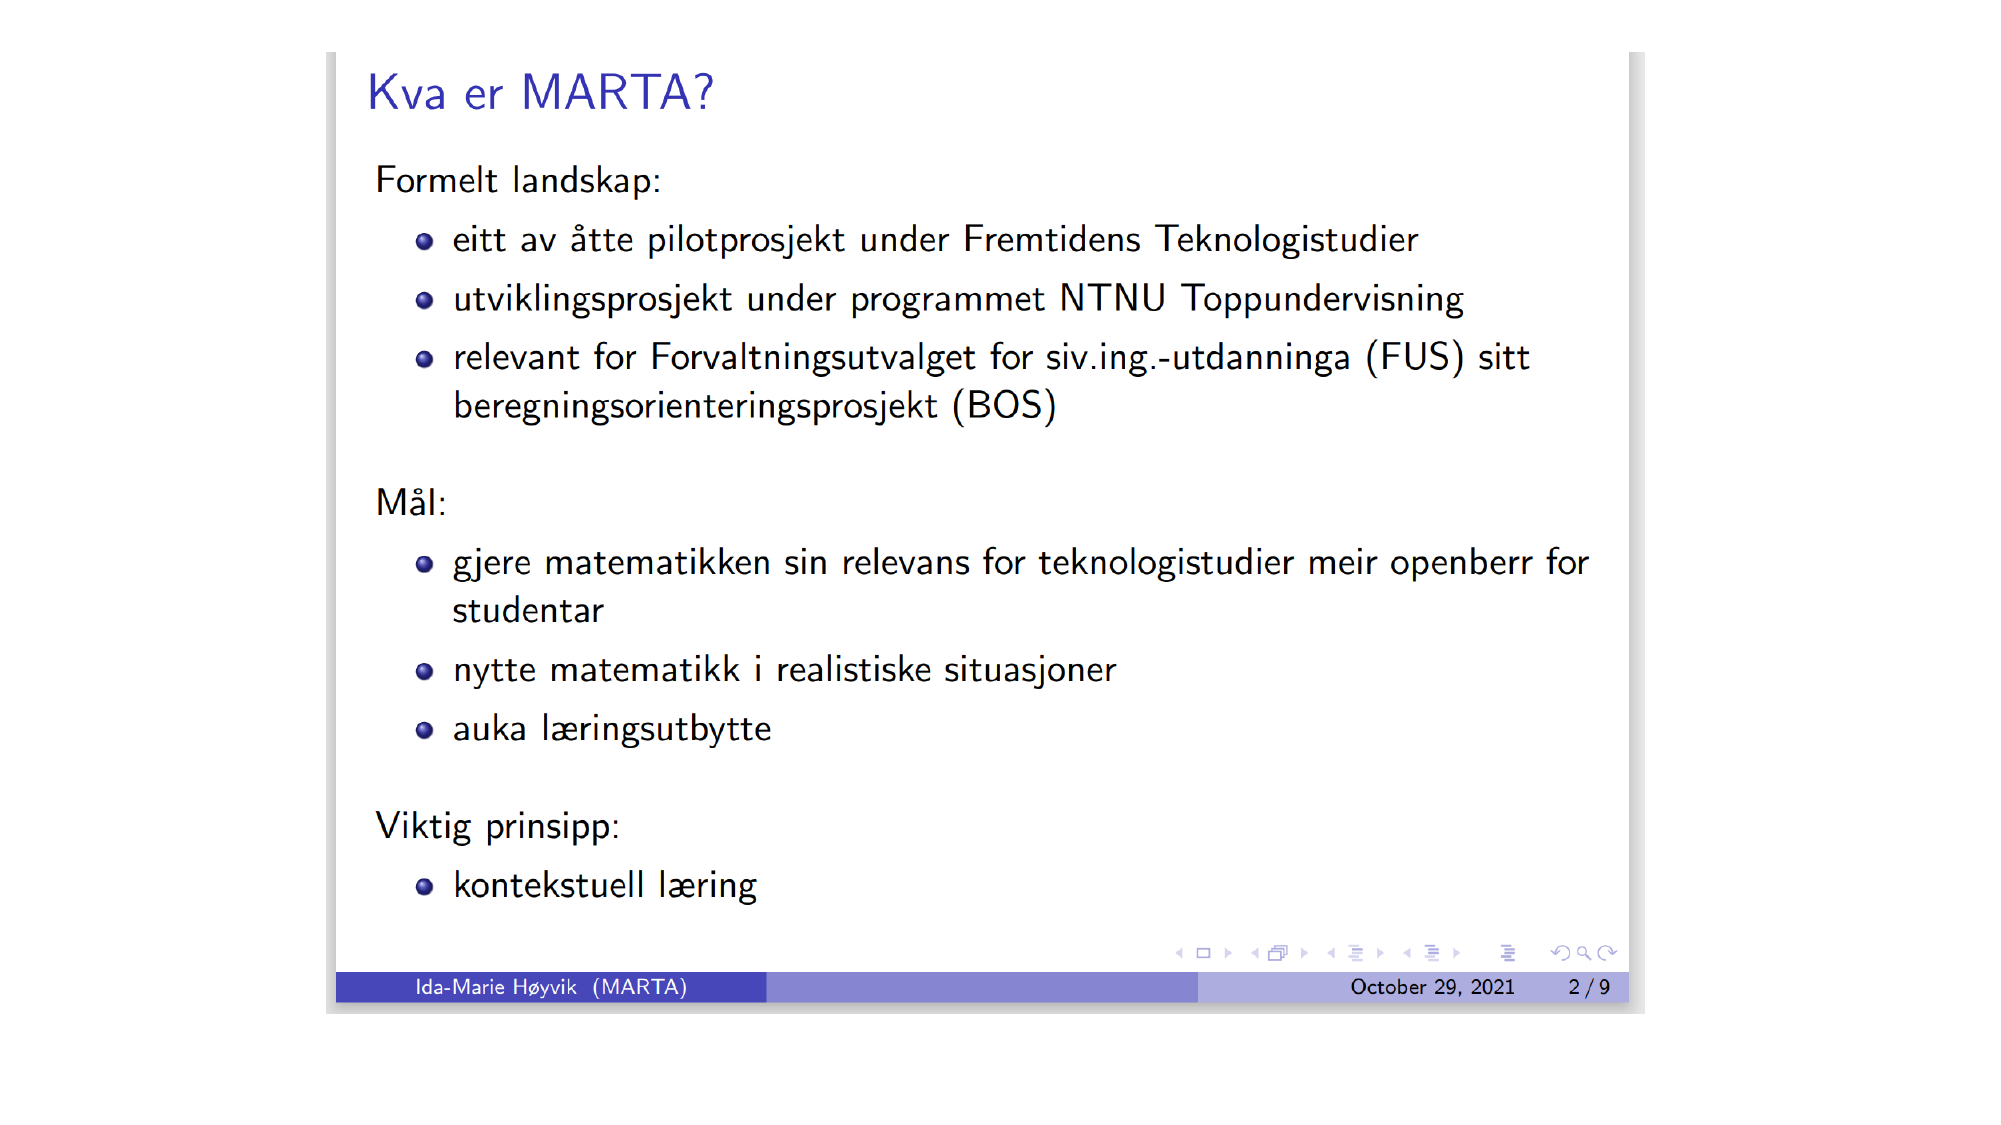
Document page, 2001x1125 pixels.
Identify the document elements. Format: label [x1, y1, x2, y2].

list [326, 51, 1645, 1014]
